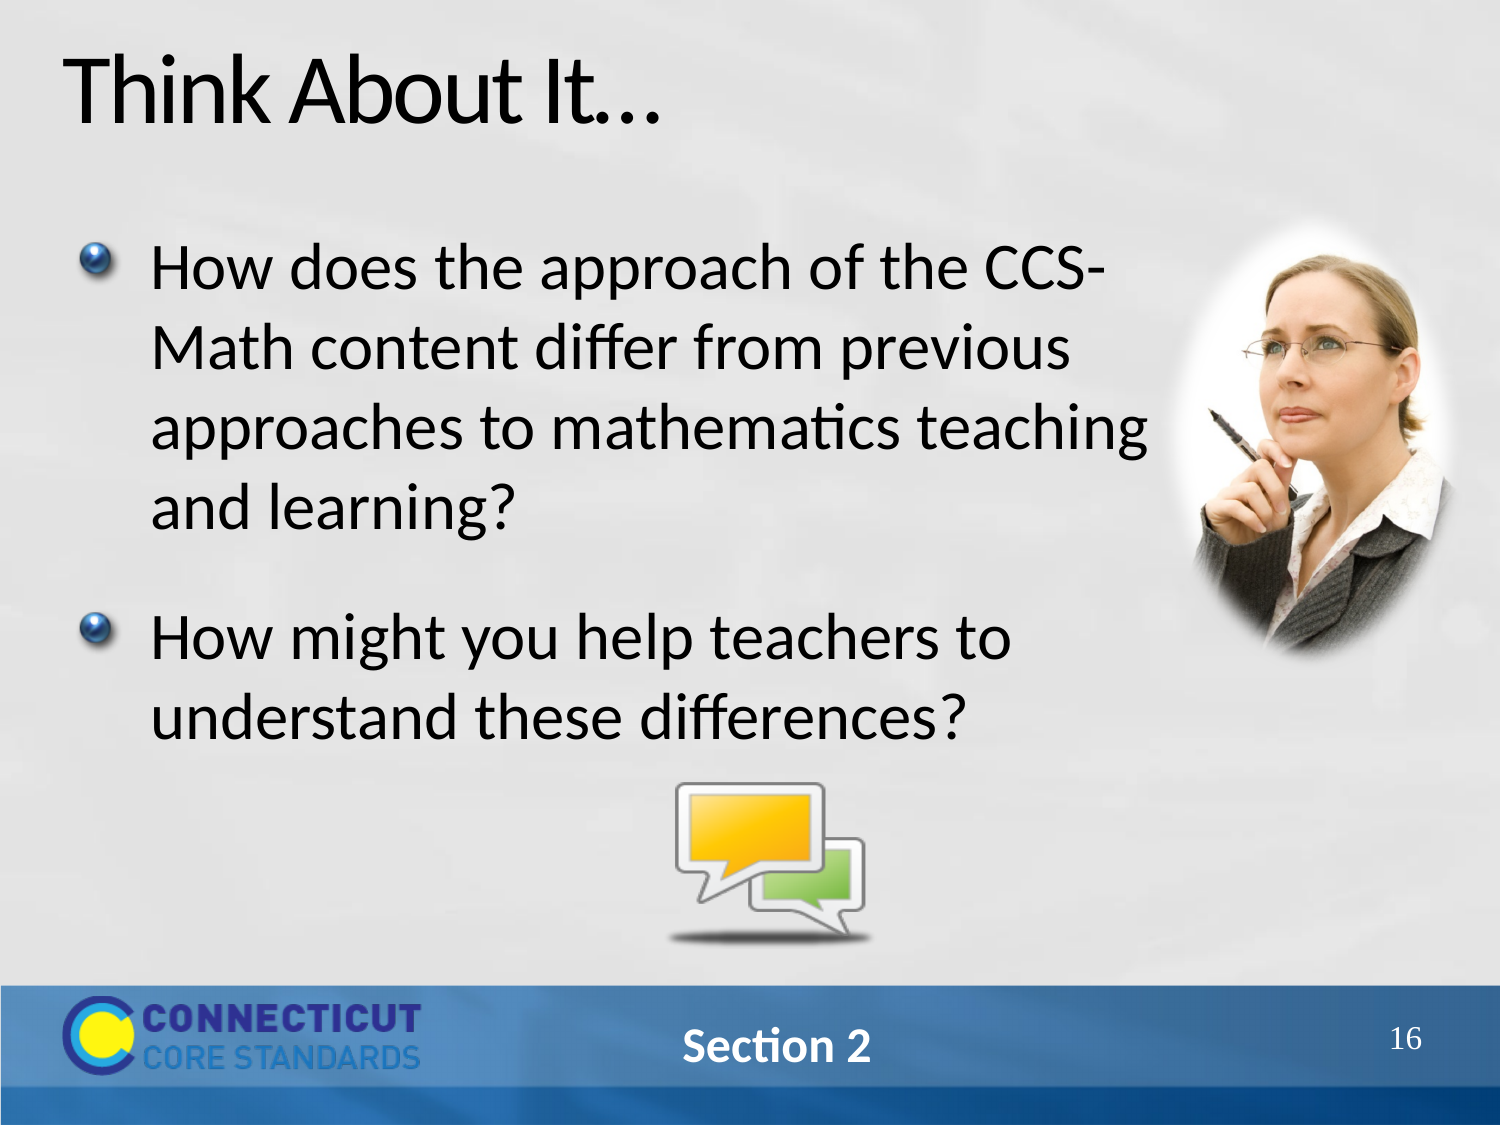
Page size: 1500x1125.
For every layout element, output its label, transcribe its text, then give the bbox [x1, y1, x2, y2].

title Think About It… [63, 37, 1401, 213]
slide_number 28 [1075, 996, 1438, 1076]
picture [2, 986, 1500, 1125]
picture [0, 0, 1500, 985]
list How does the approach of the CCS-Math content differ from previous approaches to mathematics teaching and learning? How might you help teachers to understand these differences? [75, 222, 1188, 758]
footer [62, 996, 424, 1076]
